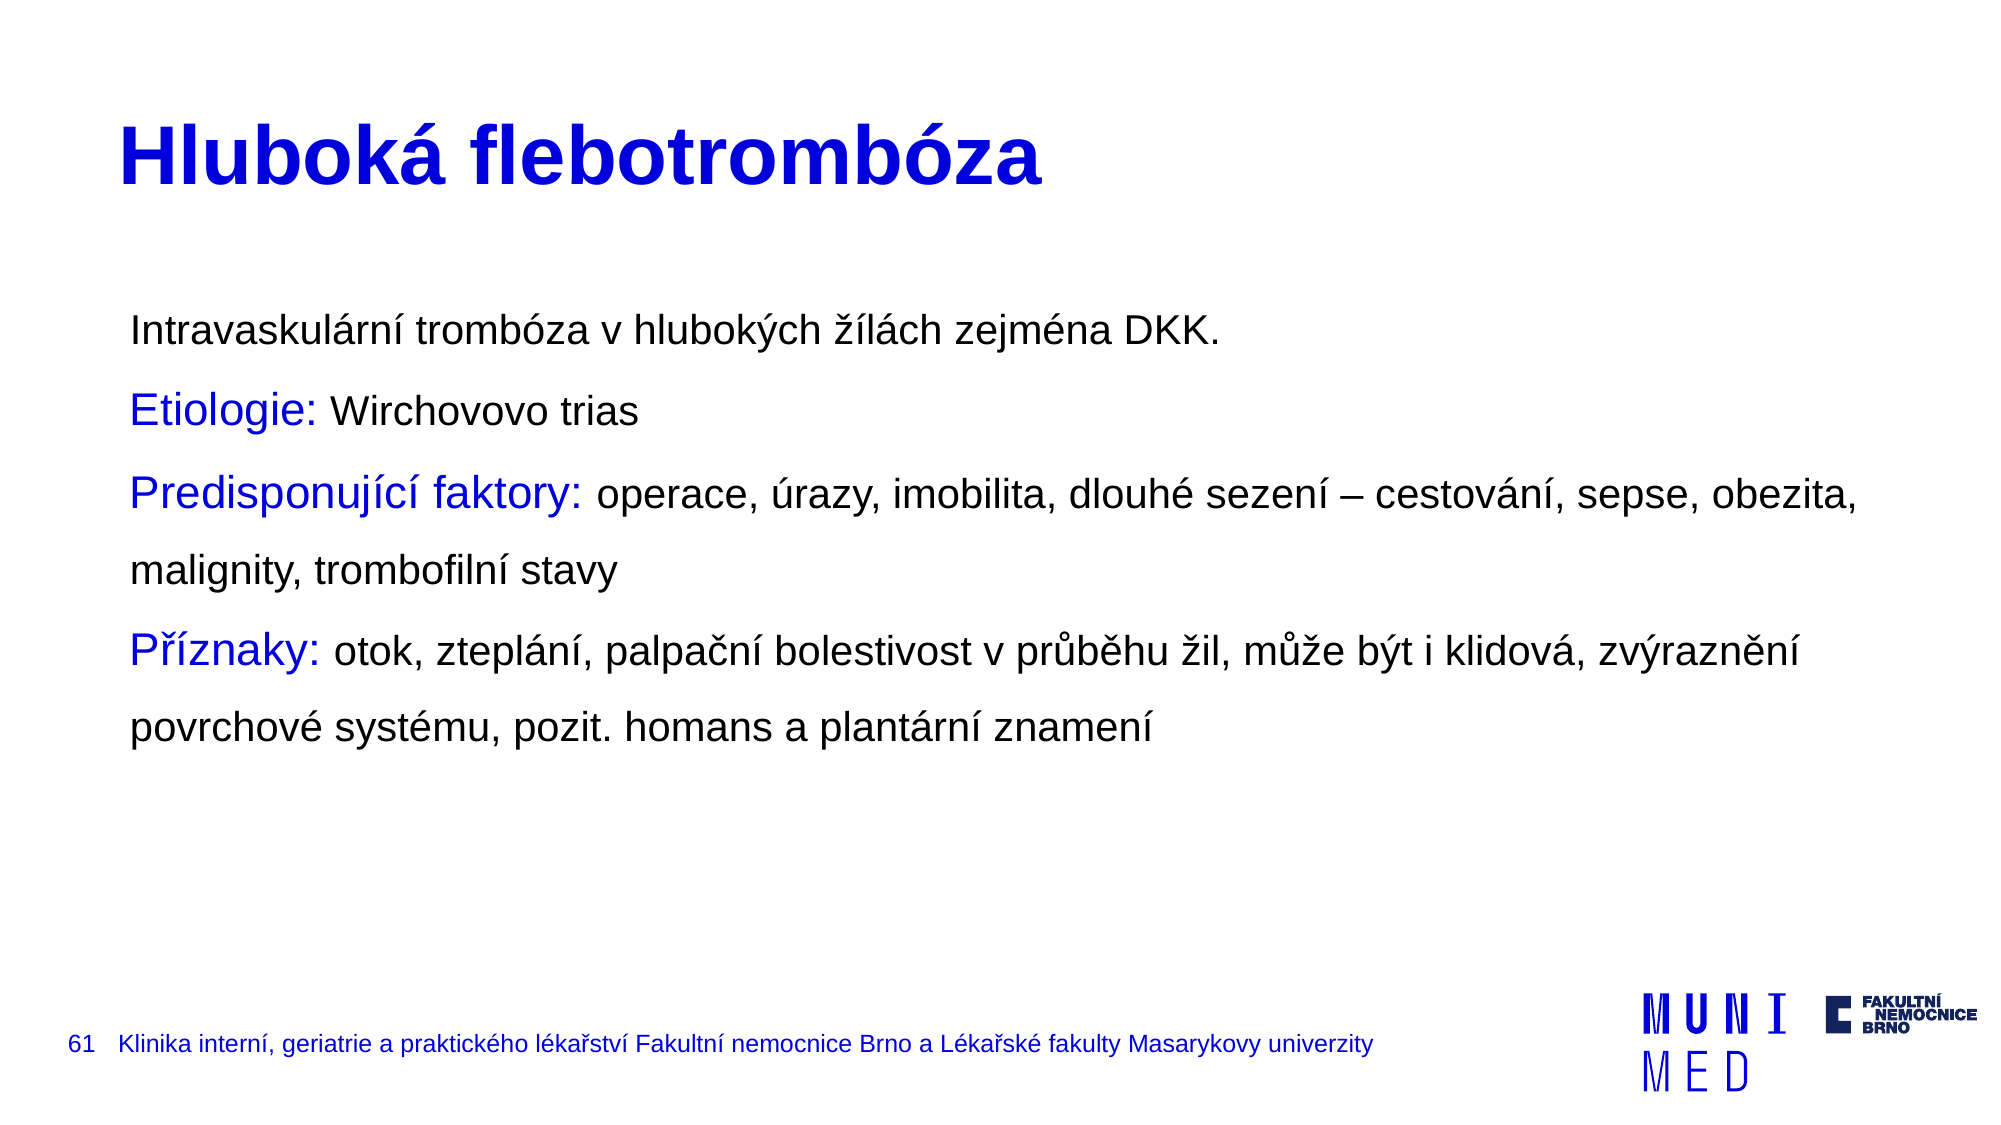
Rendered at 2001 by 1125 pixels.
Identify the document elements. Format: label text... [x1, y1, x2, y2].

list Intravaskulární trombóza v hlubokých žílách zejména DKK. Etiologie: Wirchovovo trias Predisponující faktory: operace, úrazy, imobilita, dlouhé sezení – cestování, sepse, obezita, malignity, trombofilní stavy Příznaky: otok, zteplání, palpační bolestivost v průběhu žil, může být i klidová, zvýraznění povrchové systému, pozit. homans a plantární znamení [118, 277, 1883, 957]
title Hluboká flebotrombóza [118, 118, 1883, 193]
slide_number 61 [67, 1021, 110, 1063]
footer Klinika interní, geriatrie a praktického lékařství Fakultní nemocnice Brno a Lékařské fakulty Masarykovy univerzity [118, 1021, 1418, 1063]
